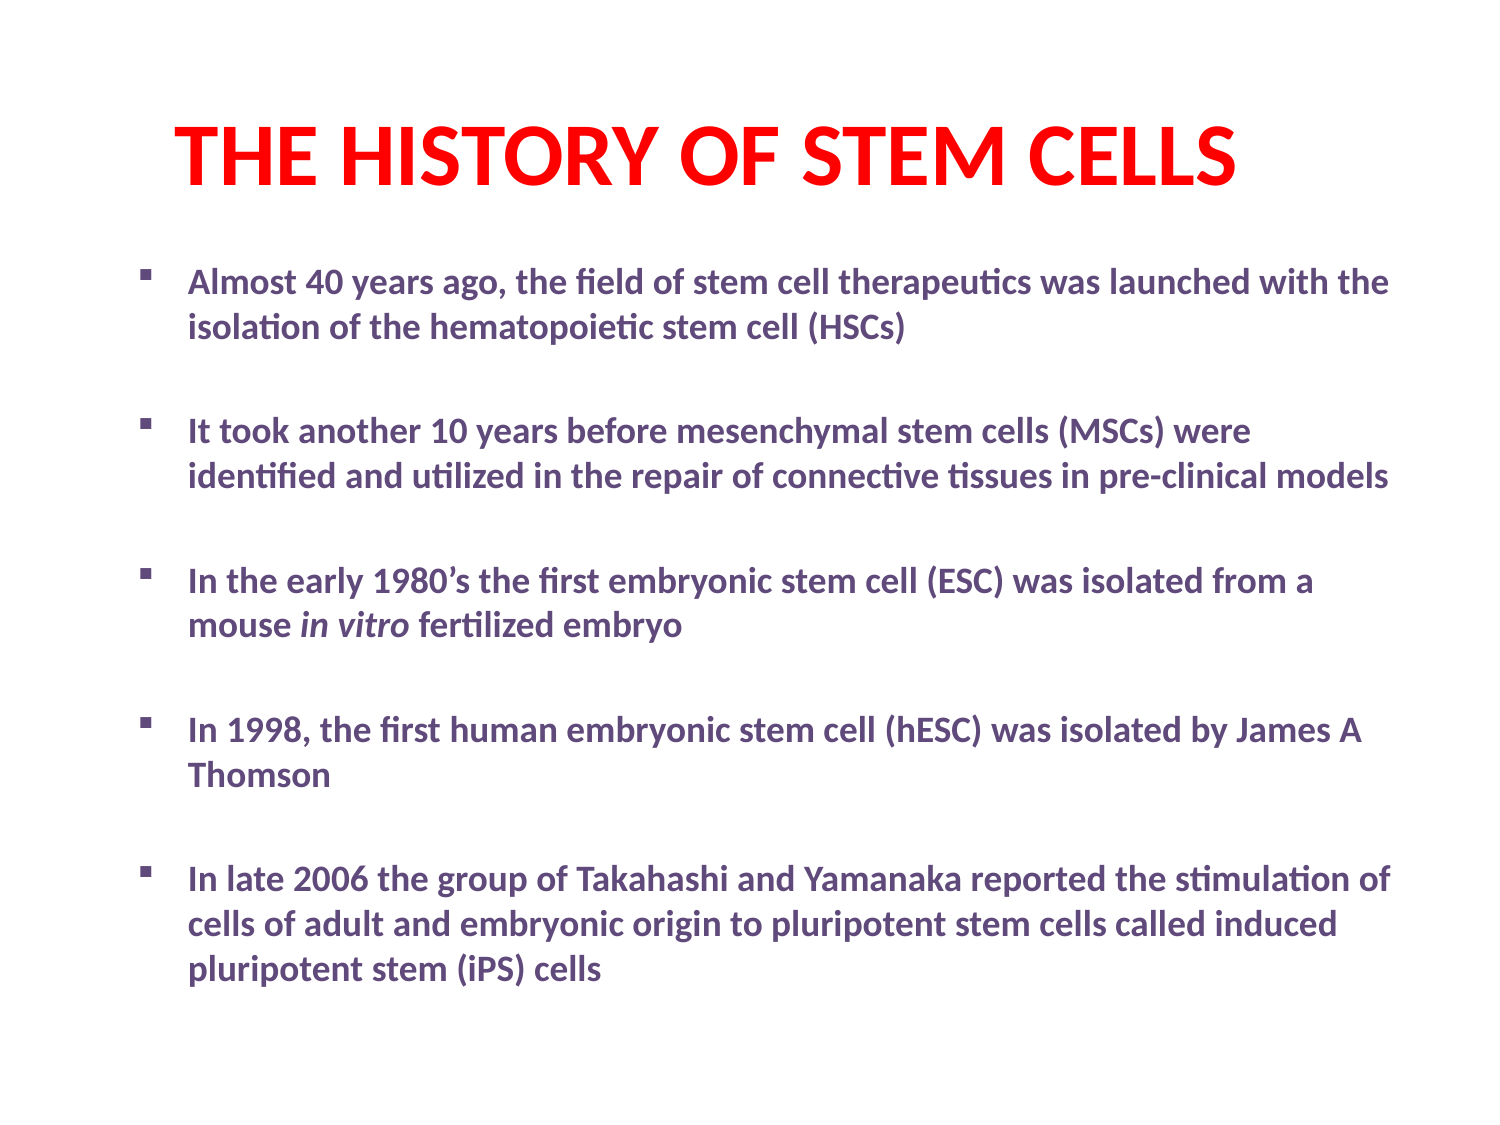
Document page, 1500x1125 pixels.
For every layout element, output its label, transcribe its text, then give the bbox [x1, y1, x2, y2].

title The History of Stem Cells [137, 75, 1413, 225]
list Almost 40 years ago, the field of stem cell therapeutics was launched with the isolation of the hematopoietic stem cell (HSCs) It took another 10 years before mesenchymal stem cells (MSCs) were identified and utilized in the repair of connective tissues in pre-clinical models In the early 1980’s the first embryonic stem cell (ESC) was isolated from a mouse in vitro fertilized embryo In 1998, the first human embryonic stem cell (hESC) was isolated by James A Thomson In late 2006 the group of Takahashi and Yamanaka reported the stimulation of cells of adult and embryonic origin to pluripotent stem cells called induced pluripotent stem (iPS) cells [112, 249, 1413, 1043]
